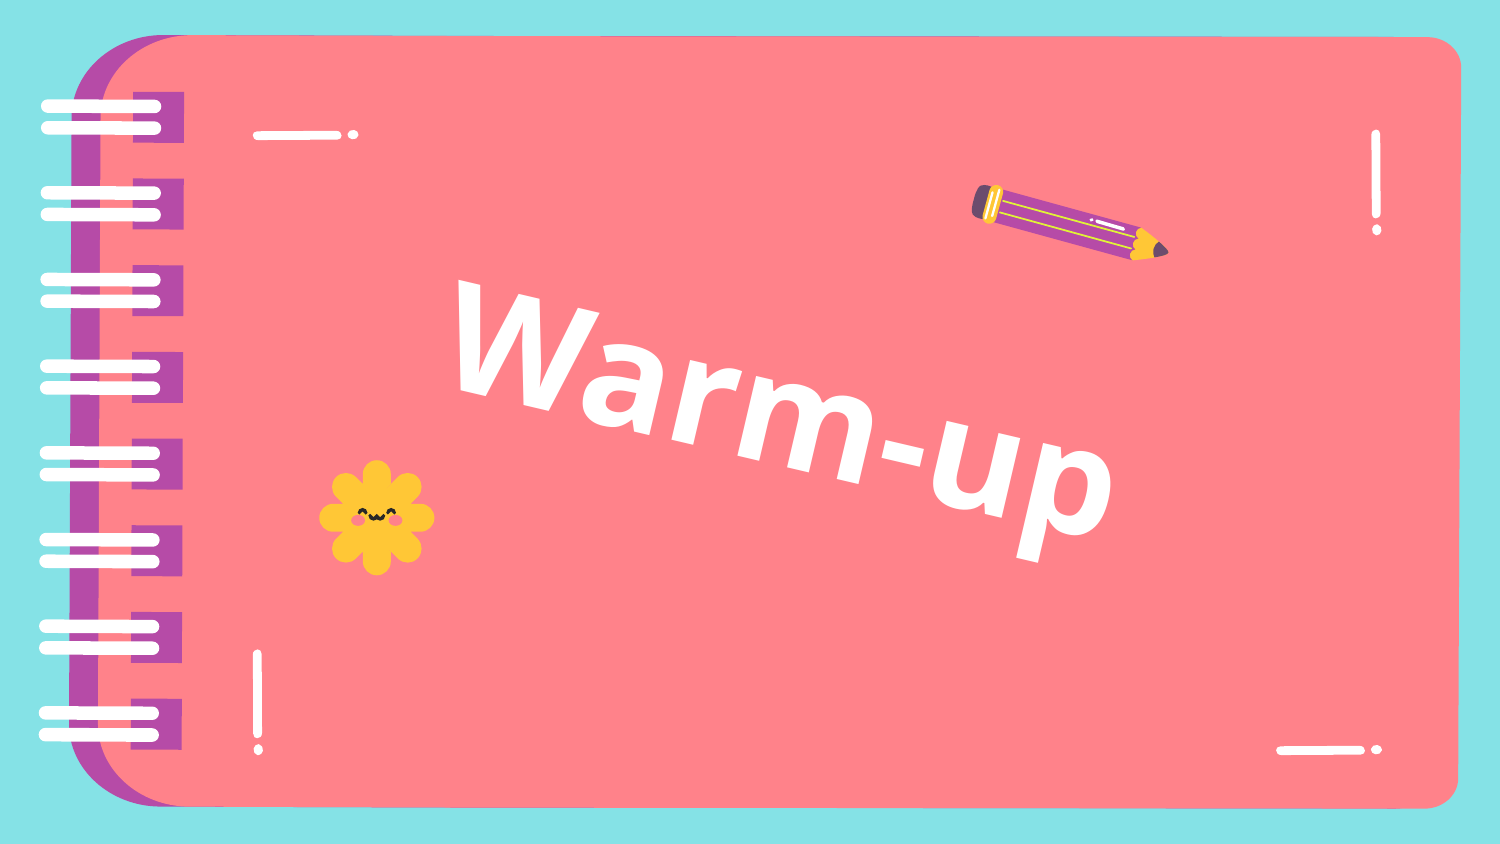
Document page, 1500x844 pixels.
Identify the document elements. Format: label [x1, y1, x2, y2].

text_box [318, 459, 435, 576]
text_box [252, 129, 1383, 756]
